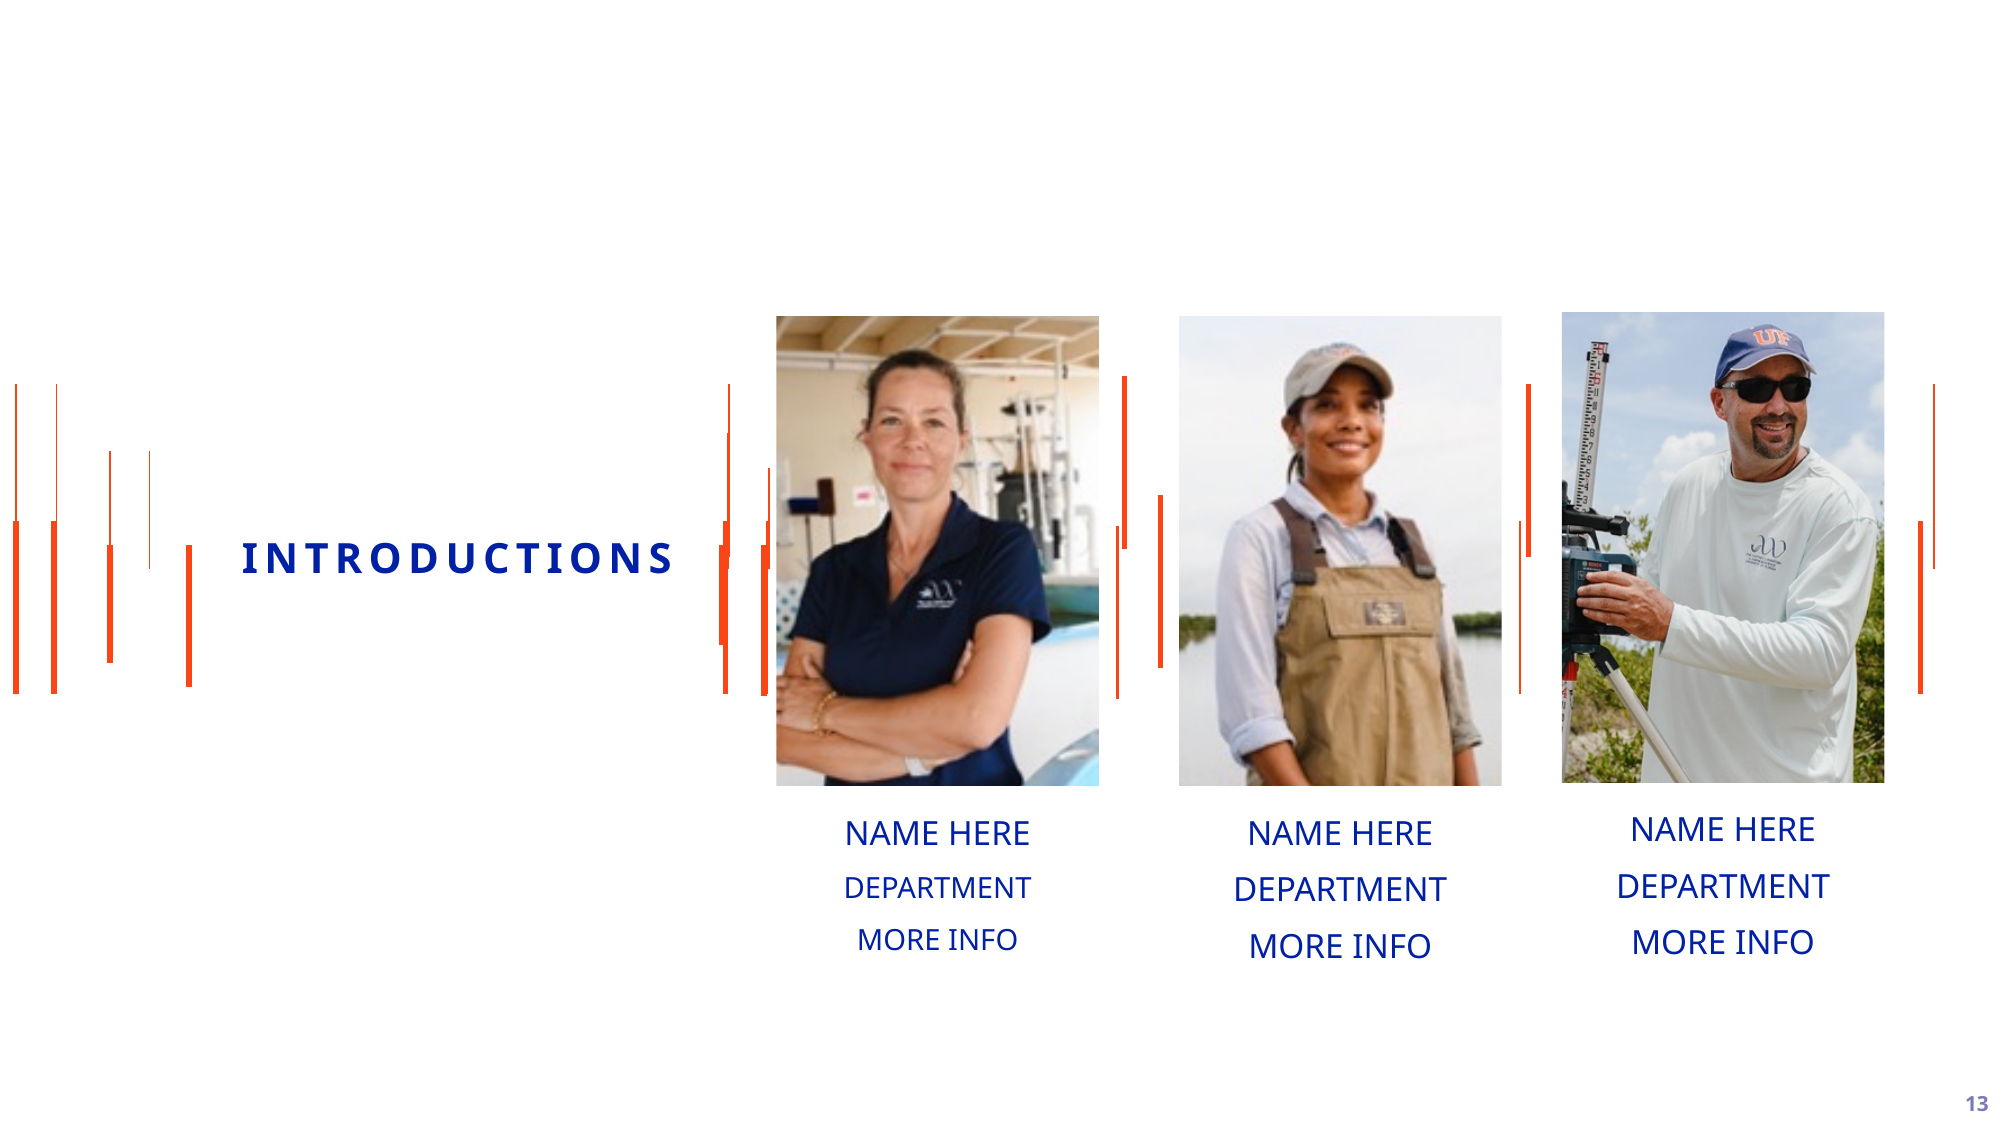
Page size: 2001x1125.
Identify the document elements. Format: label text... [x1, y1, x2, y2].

list NAME HERE DEPARTMENT MORE INFO [776, 808, 1099, 1056]
slide_number 13 [1538, 1093, 1989, 1119]
list INTRODUCTIONS [202, 433, 712, 687]
picture [1178, 315, 1503, 787]
picture [1561, 312, 1885, 783]
list NAME HERE DEPARTMENT MORE INFO [1561, 805, 1885, 1053]
picture [775, 315, 1100, 787]
list NAME HERE DEPARTMENT MORE INFO [1179, 808, 1502, 1056]
